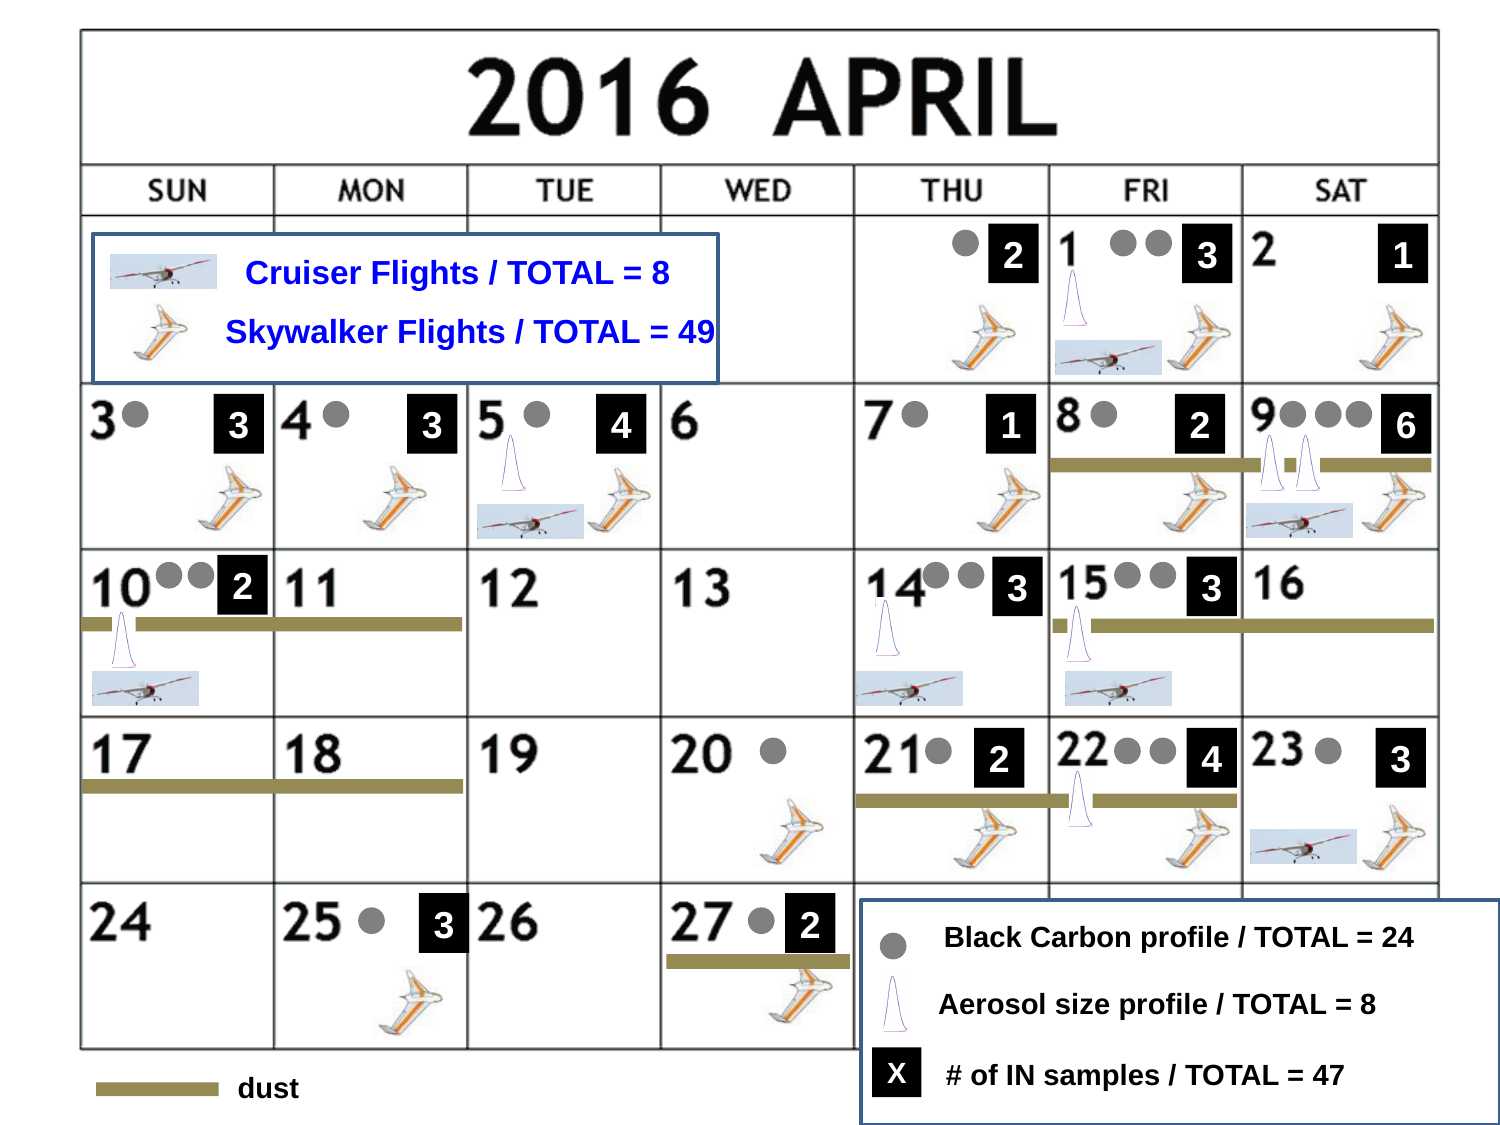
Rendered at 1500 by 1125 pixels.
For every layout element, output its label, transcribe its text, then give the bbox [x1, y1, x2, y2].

text_box [94, 1080, 221, 1098]
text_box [92, 233, 735, 383]
picture [64, 18, 1453, 1053]
text_box dust [222, 1061, 334, 1112]
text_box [860, 900, 1500, 1125]
text_box [0, 0, 1500, 1125]
